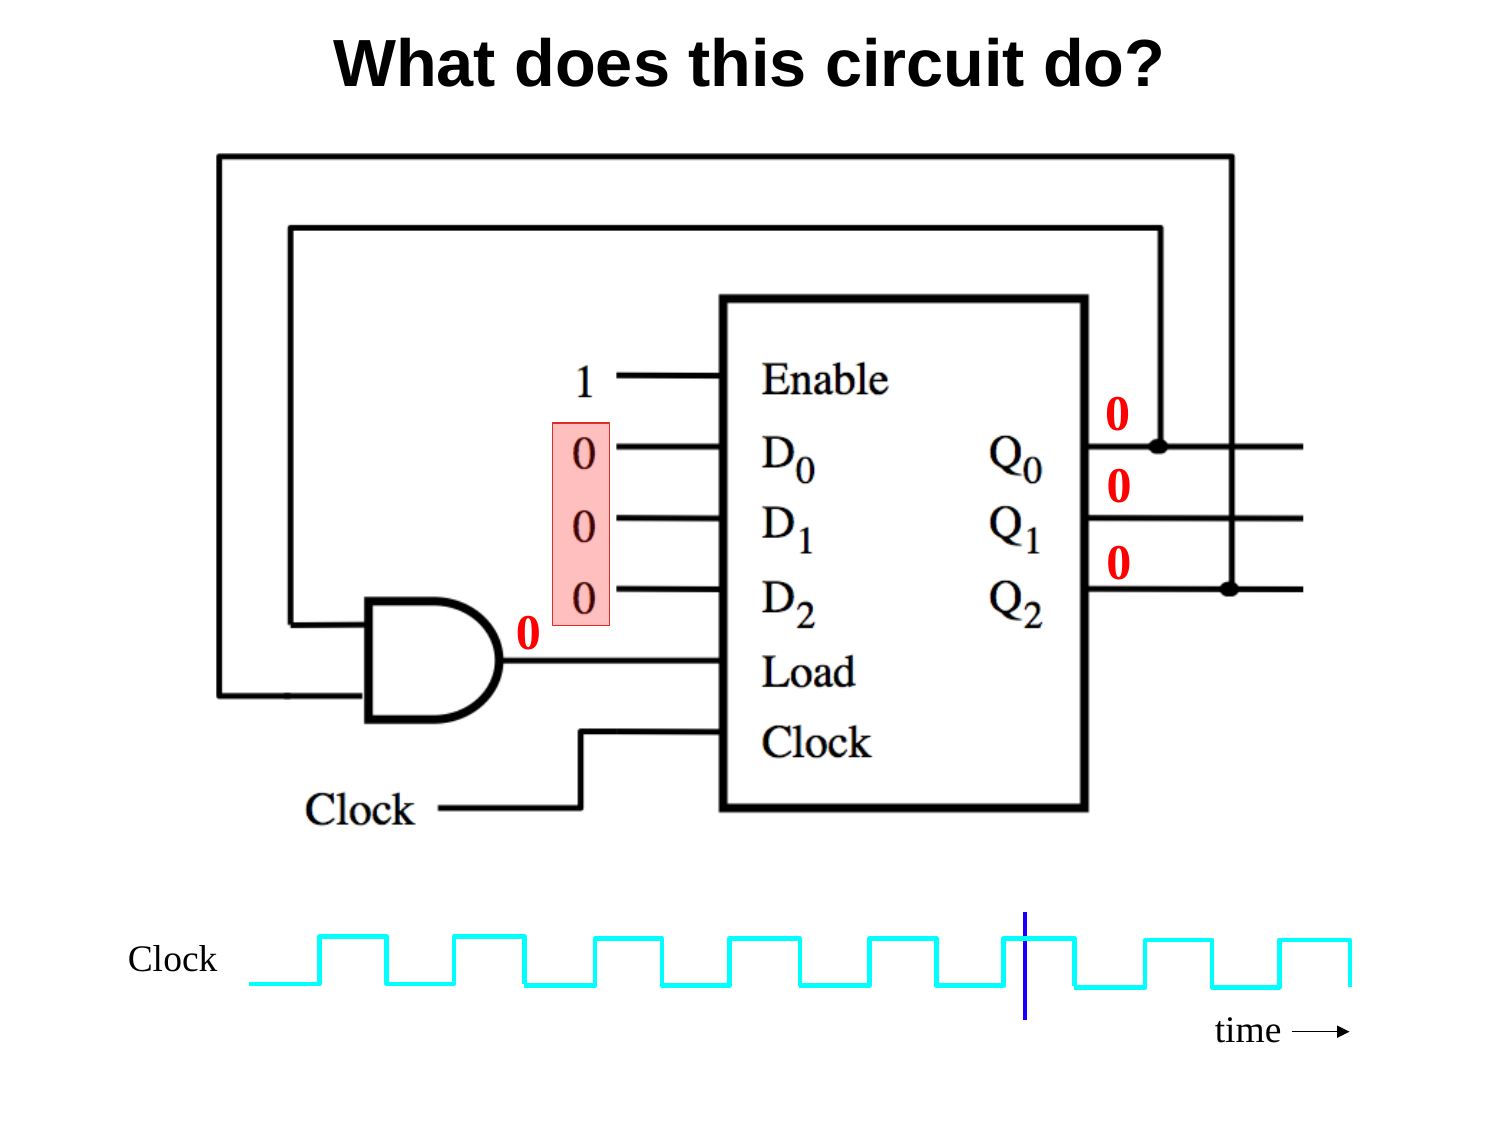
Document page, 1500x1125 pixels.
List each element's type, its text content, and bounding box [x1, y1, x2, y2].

picture [162, 99, 1345, 876]
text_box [112, 912, 1351, 1063]
text_box What does this circuit do? [0, 12, 1500, 113]
